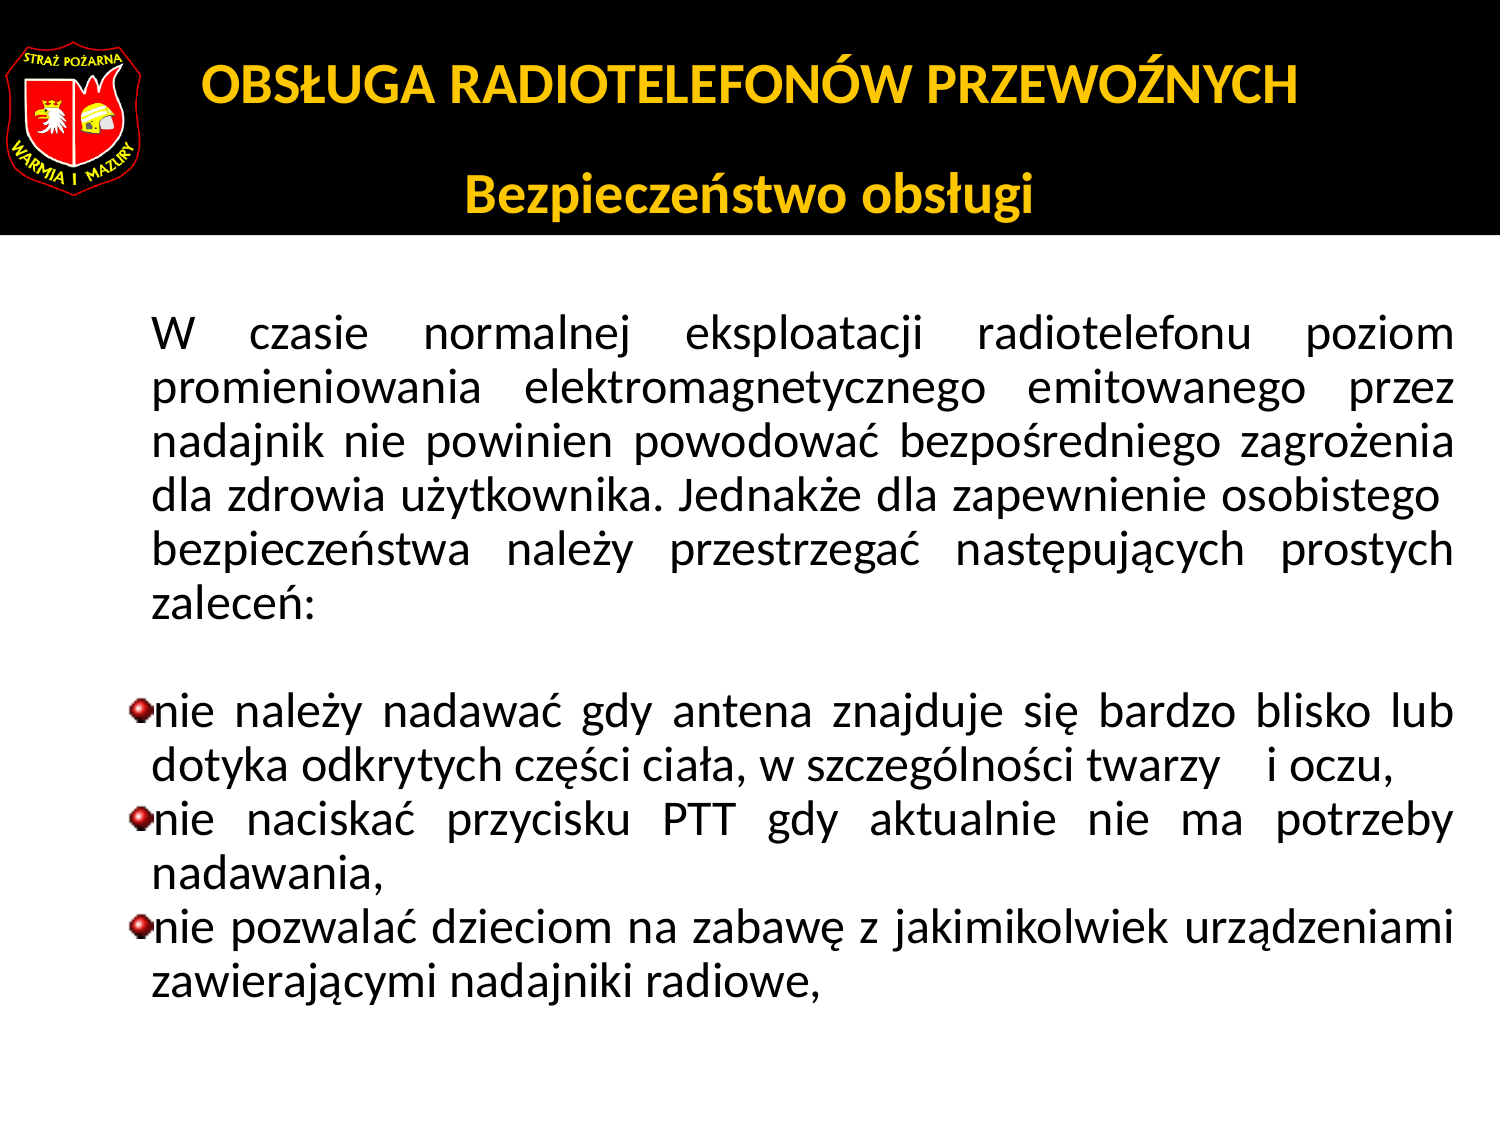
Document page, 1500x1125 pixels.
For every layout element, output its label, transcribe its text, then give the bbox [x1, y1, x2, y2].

picture [125, 910, 154, 939]
picture [125, 694, 154, 723]
picture [125, 802, 154, 831]
title OBSŁUGA RADIOTELEFONÓW PRZEWOŹNYCH Bezpieczeństwo obsługi [29, 31, 1471, 239]
list W czasie normalnej eksploatacji radiotelefonu poziom promieniowania elektromagnetycznego emitowanego przez nadajnik nie powinien powodować bezpośredniego zagrożenia dla zdrowia użytkownika. Jednakże dla zapewnienie osobistego bezpieczeństwa należy przestrzegać następujących prostych zaleceń: nie należy nadawać gdy antena znajduje się bardzo blisko lub dotyka odkrytych części ciała, w szczególności twarzy i oczu, nie naciskać przycisku PTT gdy aktualnie nie ma potrzeby nadawania, nie pozwalać dzieciom na zabawę z jakimikolwiek urządzeniami zawierającymi nadajniki radiowe, [64, 237, 1471, 1083]
picture [5, 41, 141, 196]
